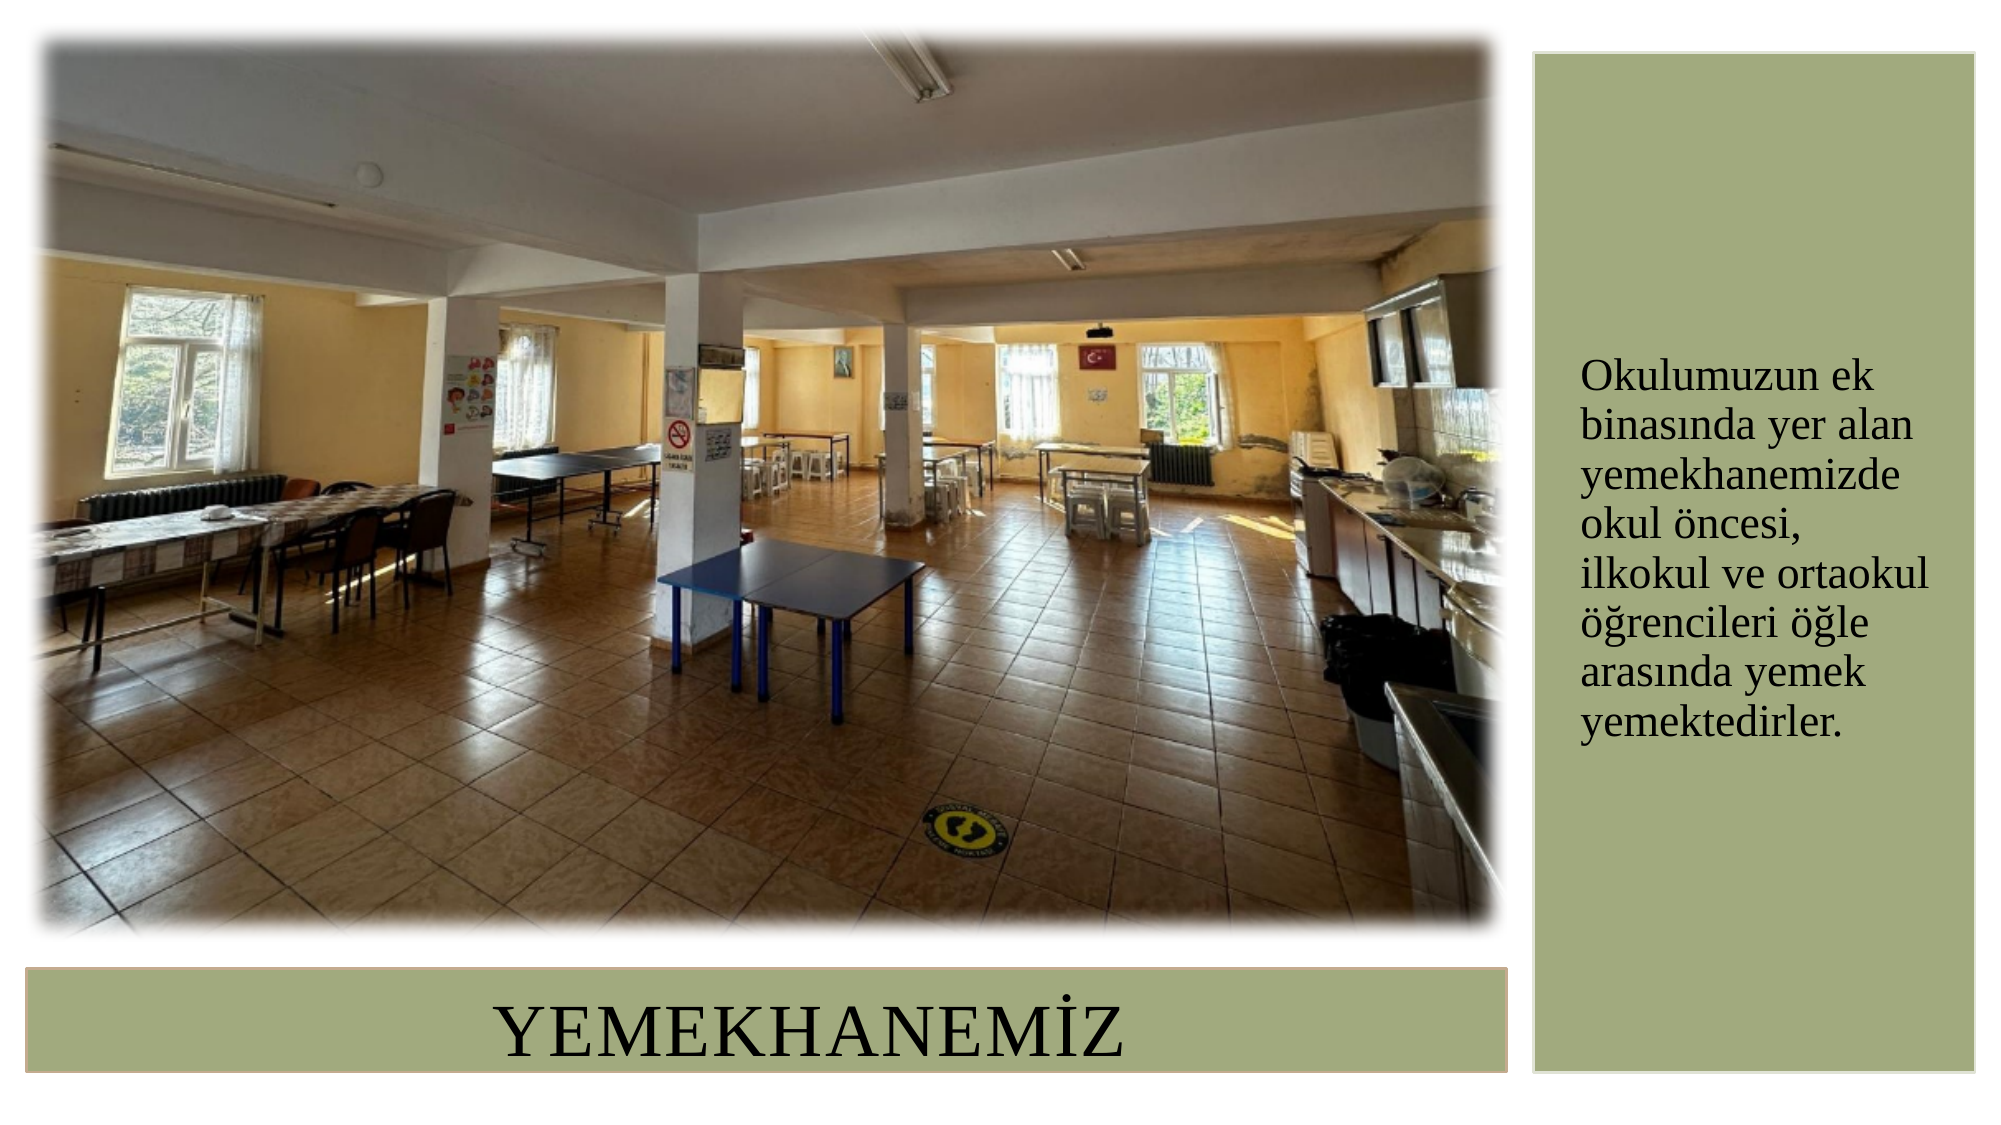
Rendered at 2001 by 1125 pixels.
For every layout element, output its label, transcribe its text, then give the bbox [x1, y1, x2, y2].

text_box [25, 967, 1508, 1073]
text_box [1532, 51, 1976, 1074]
list Okulumuzun ek binasında yer alan yemekhanemizde okul öncesi, ilkokul ve ortaokul öğrencileri öğle arasında yemek yemektedirler. [1557, 150, 1948, 947]
title YEMEKHANEMİZ [86, 968, 1534, 1101]
picture [26, 23, 1507, 942]
